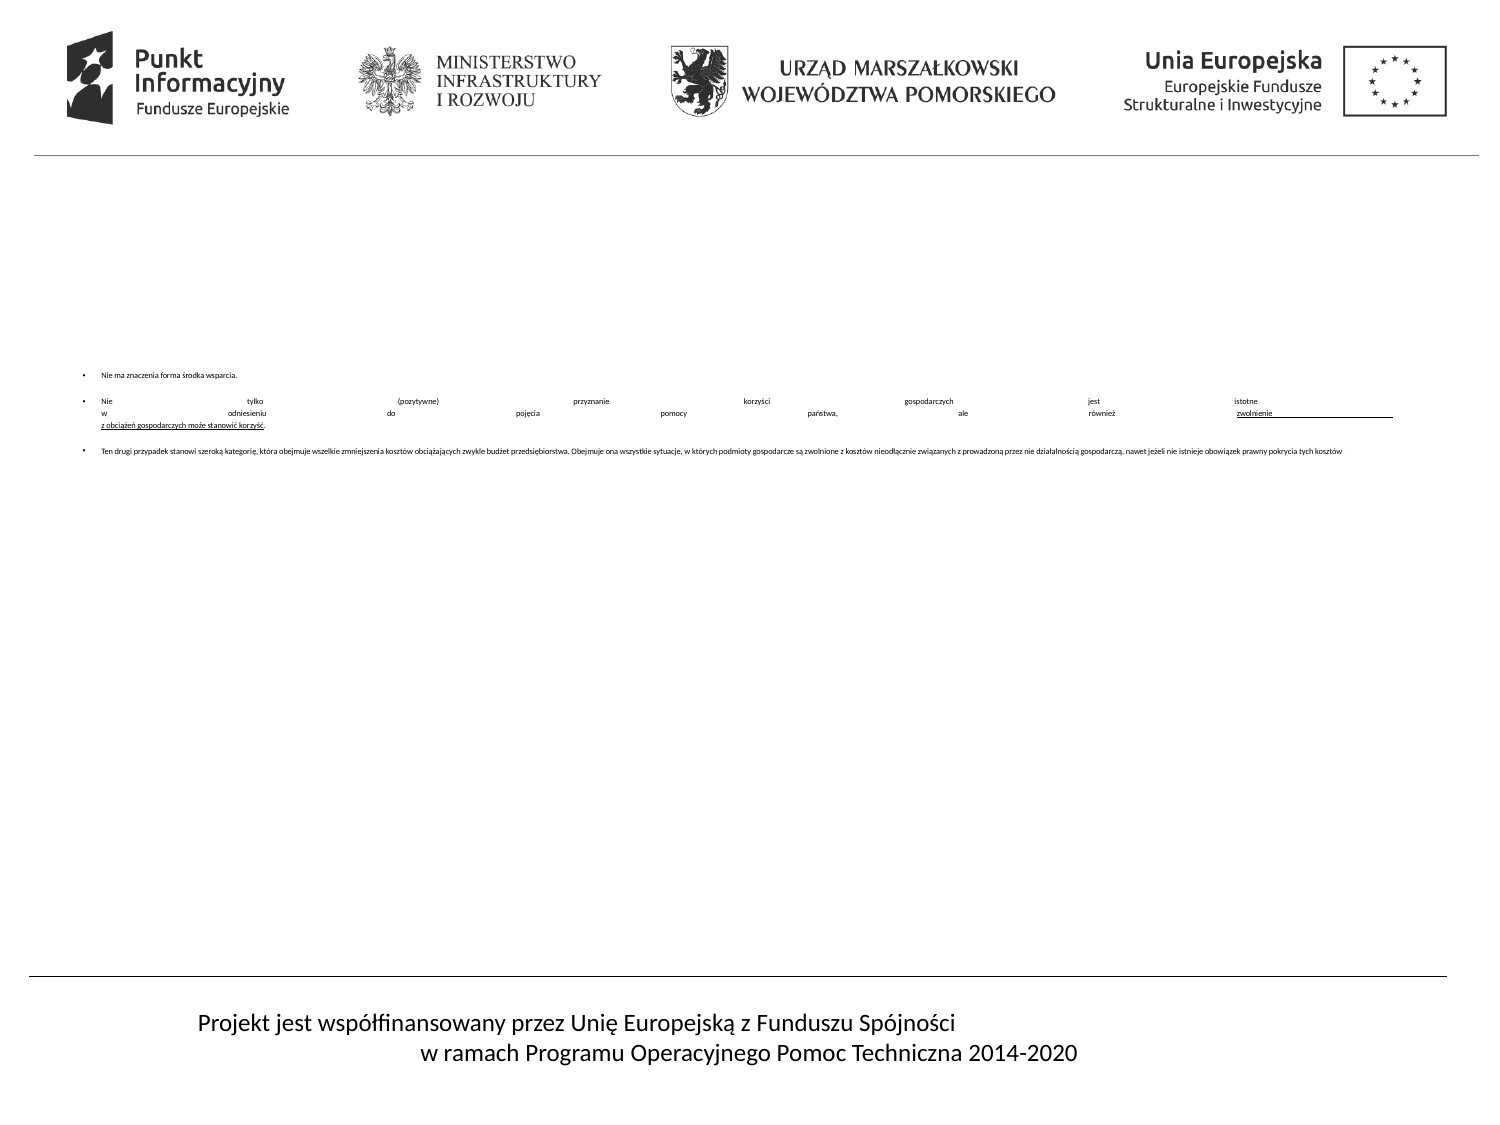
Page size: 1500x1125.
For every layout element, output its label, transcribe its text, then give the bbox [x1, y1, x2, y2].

subtitle Nie ma znaczenia forma środka wsparcia. Nie tylko (pozytywne) przyznanie korzyści gospodarczych jest istotne w odniesieniu do pojęcia pomocy państwa, ale również zwolnienie z obciążeń gospodarczych może stanowić korzyść. Ten drugi przypadek stanowi szeroką kategorię, która obejmuje wszelkie zmniejszenia kosztów obciążających zwykle budżet przedsiębiorstwa. Obejmuje ona wszystkie sytuacje, w których podmioty gospodarcze są zwolnione z kosztów nieodłącznie związanych z prowadzoną przez nie działalnością gospodarczą, nawet jeżeli nie istnieje obowiązek prawny pokrycia tych kosztów. [82, 272, 1394, 460]
picture [34, 0, 1479, 156]
